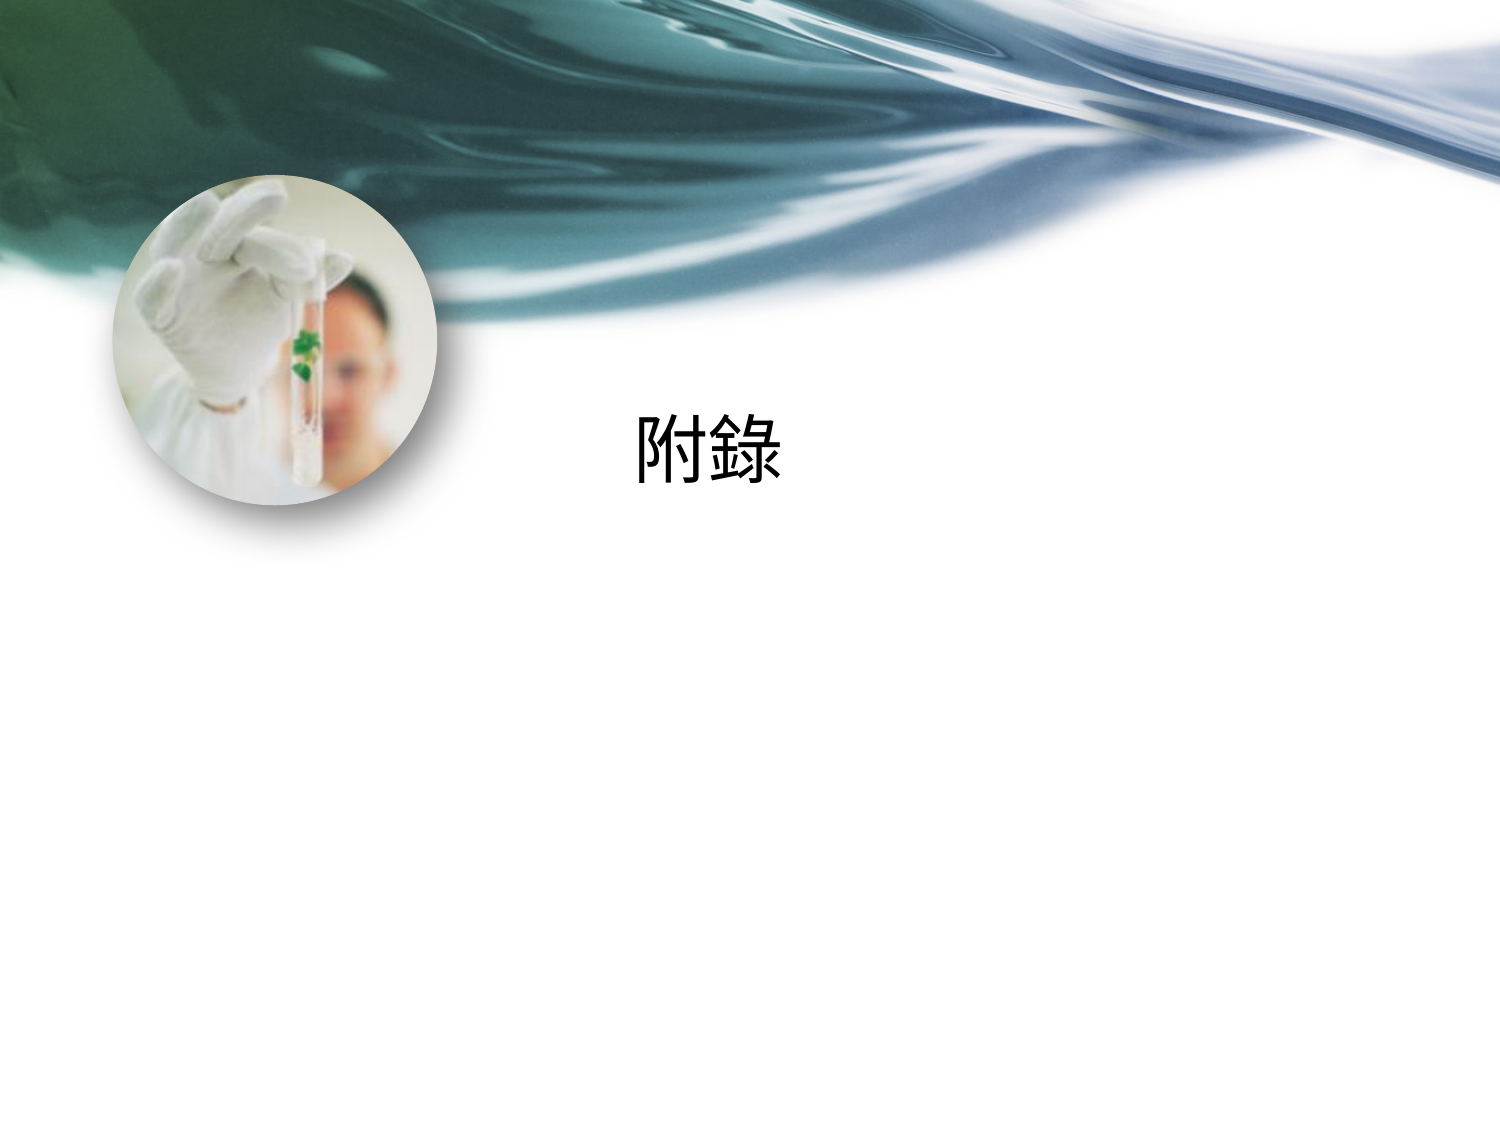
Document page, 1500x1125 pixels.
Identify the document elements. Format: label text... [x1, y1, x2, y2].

title 附錄 [618, 312, 1456, 500]
picture [0, 0, 1500, 905]
